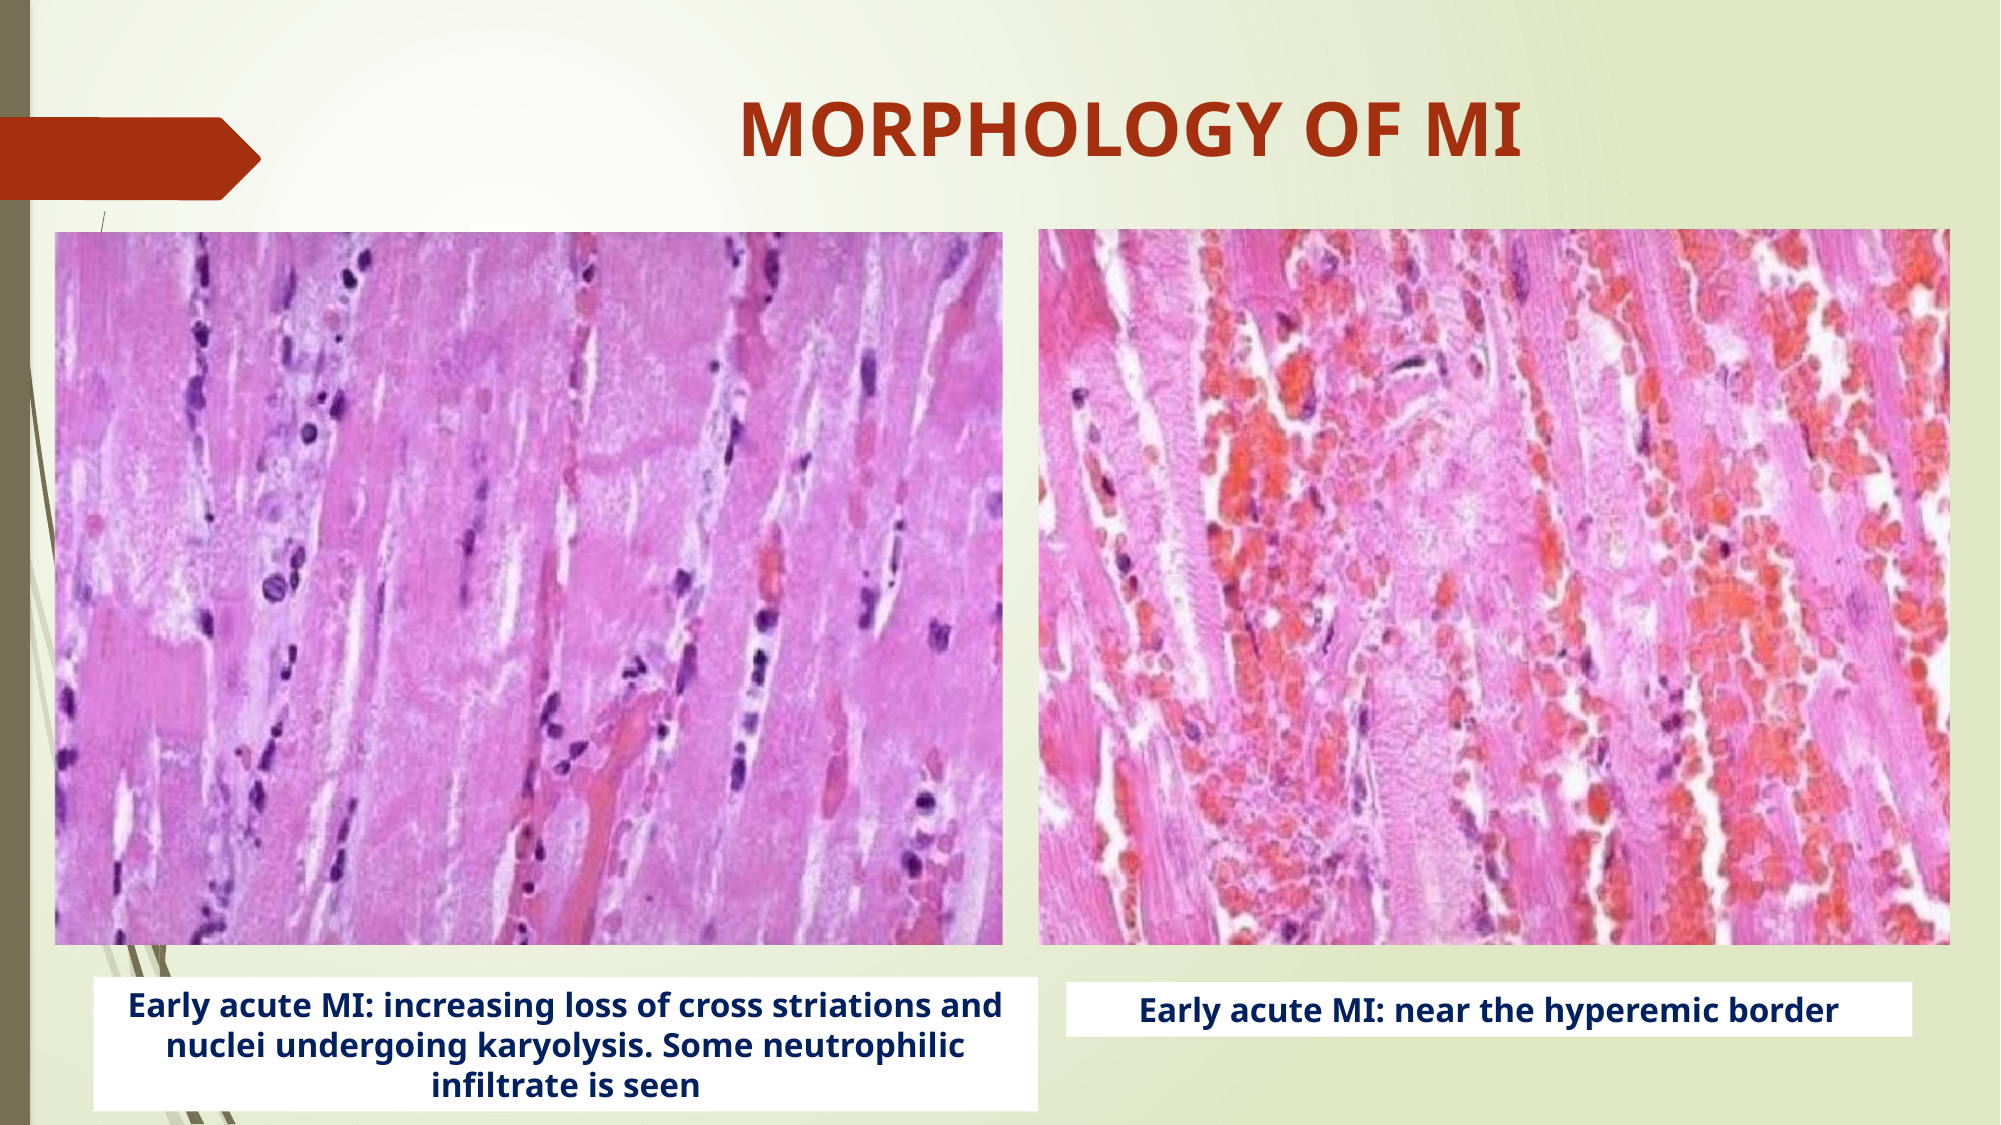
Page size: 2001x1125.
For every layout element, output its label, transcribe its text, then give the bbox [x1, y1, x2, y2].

picture [1038, 229, 1951, 945]
picture [54, 231, 1003, 945]
text_box Early acute MI: near the hyperemic border [1066, 981, 1913, 1037]
text_box Early acute MI: increasing loss of cross striations and nuclei undergoing karyolysis. Some neutrophilic infiltrate is seen [93, 976, 1039, 1112]
title MORPHOLOGY OF MI [399, 74, 1862, 285]
